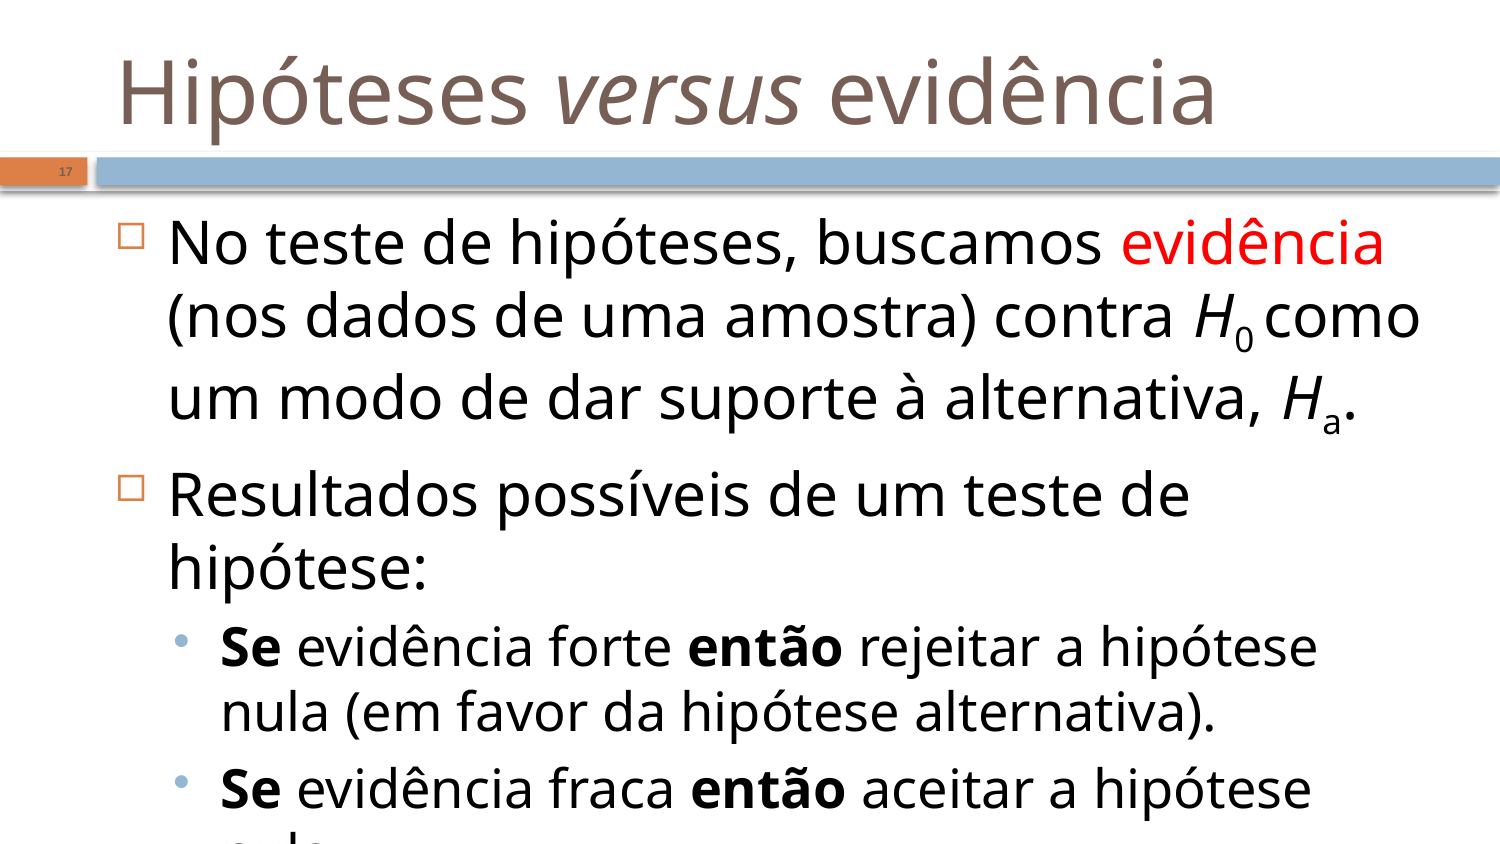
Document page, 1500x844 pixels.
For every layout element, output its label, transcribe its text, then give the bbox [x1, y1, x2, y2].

title Hipóteses versus evidência [100, 28, 1438, 150]
list No teste de hipóteses, buscamos evidência (nos dados de uma amostra) contra H0 como um modo de dar suporte à alternativa, Ha. Resultados possíveis de um teste de hipótese: Se evidência forte então rejeitar a hipótese nula (em favor da hipótese alternativa). Se evidência fraca então aceitar a hipótese nula. [100, 196, 1438, 750]
slide_number 17 [0, 156, 88, 187]
